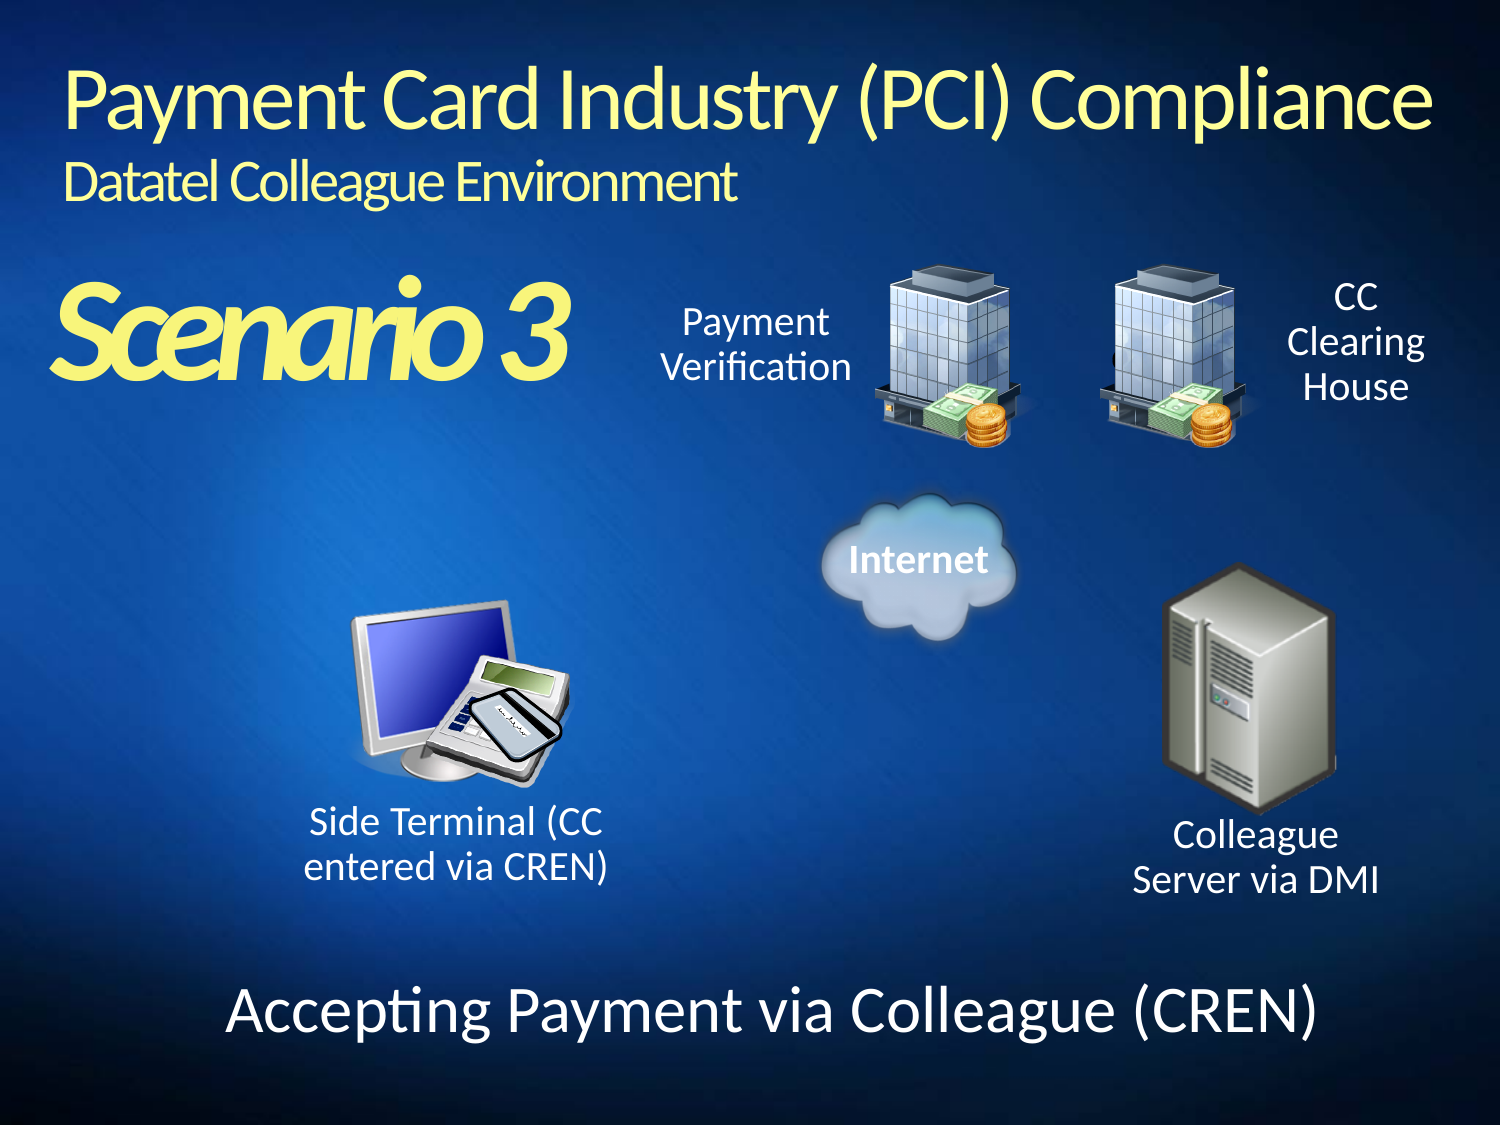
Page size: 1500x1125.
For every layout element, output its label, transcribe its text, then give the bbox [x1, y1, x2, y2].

text_box Colleague Server via DMI [1099, 812, 1413, 875]
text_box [812, 474, 1026, 658]
picture [0, 0, 1500, 1125]
subtitle Accepting Payment via Colleague (CREN) [225, 975, 1381, 1051]
text_box Payment Verification [688, 299, 863, 363]
text_box Side Terminal (CC entered via CREN) [299, 799, 613, 863]
text_box Payment Card Industry (PCI) Compliance Datatel Colleague Environment [62, 37, 1438, 229]
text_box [1099, 262, 1269, 463]
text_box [874, 262, 1044, 463]
text_box CC Clearing House [1274, 274, 1450, 425]
list Scenario 3 [50, 200, 688, 428]
